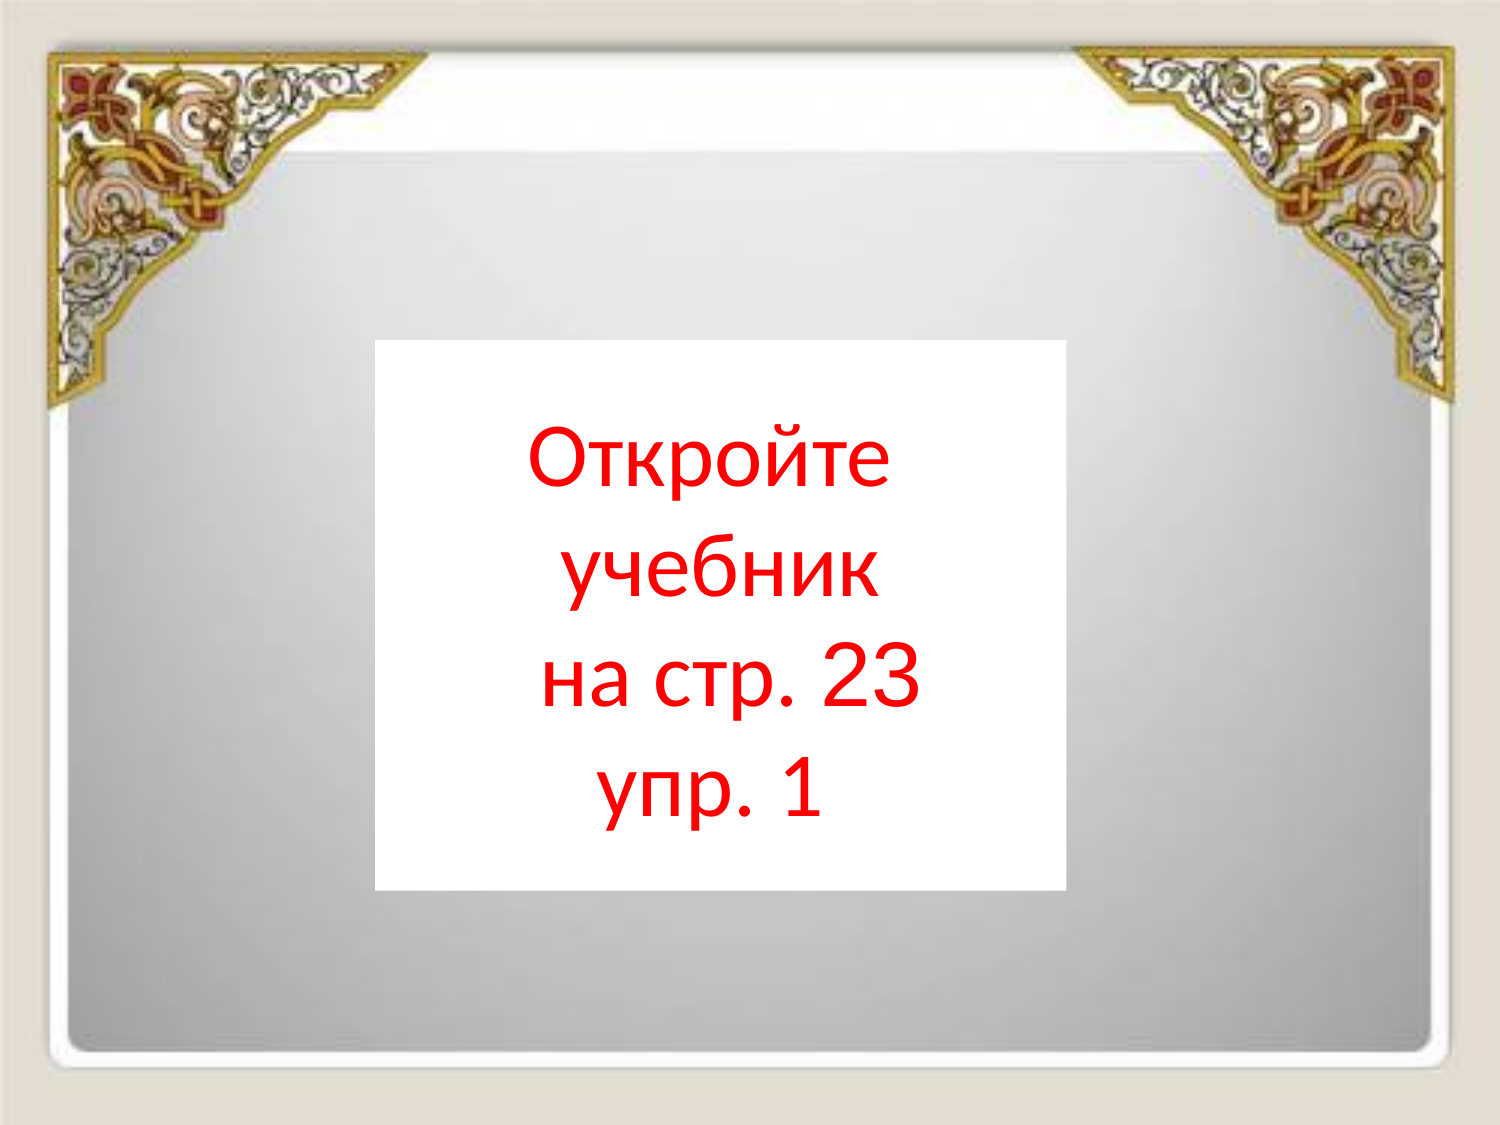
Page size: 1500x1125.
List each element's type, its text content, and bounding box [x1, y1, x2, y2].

picture [0, 0, 1500, 1125]
title Откройте учебник на стр. 23 упр. 1 [374, 339, 1067, 891]
